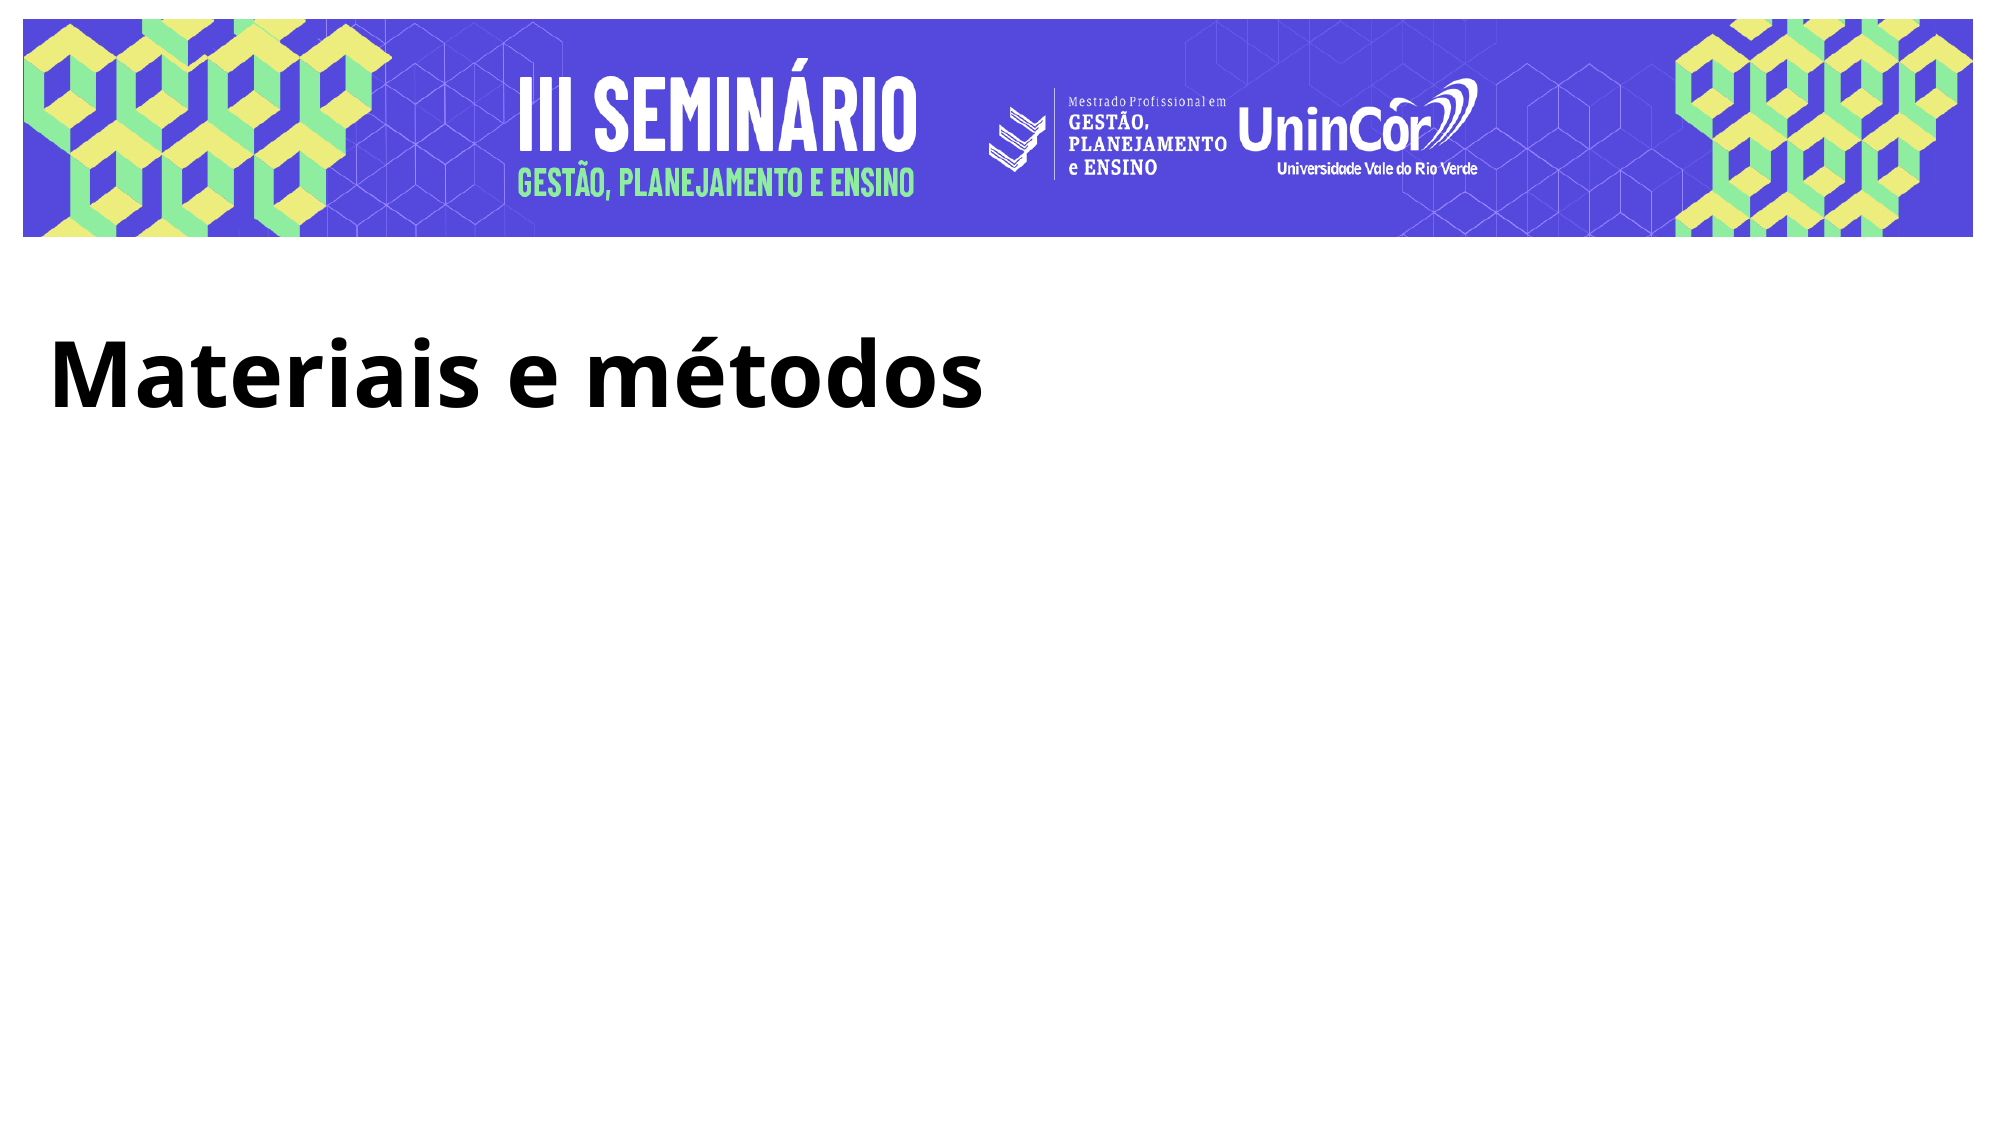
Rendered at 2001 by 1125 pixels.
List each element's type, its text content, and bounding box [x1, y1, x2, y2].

title Materiais e métodos [32, 268, 1758, 487]
picture [23, 19, 1973, 237]
